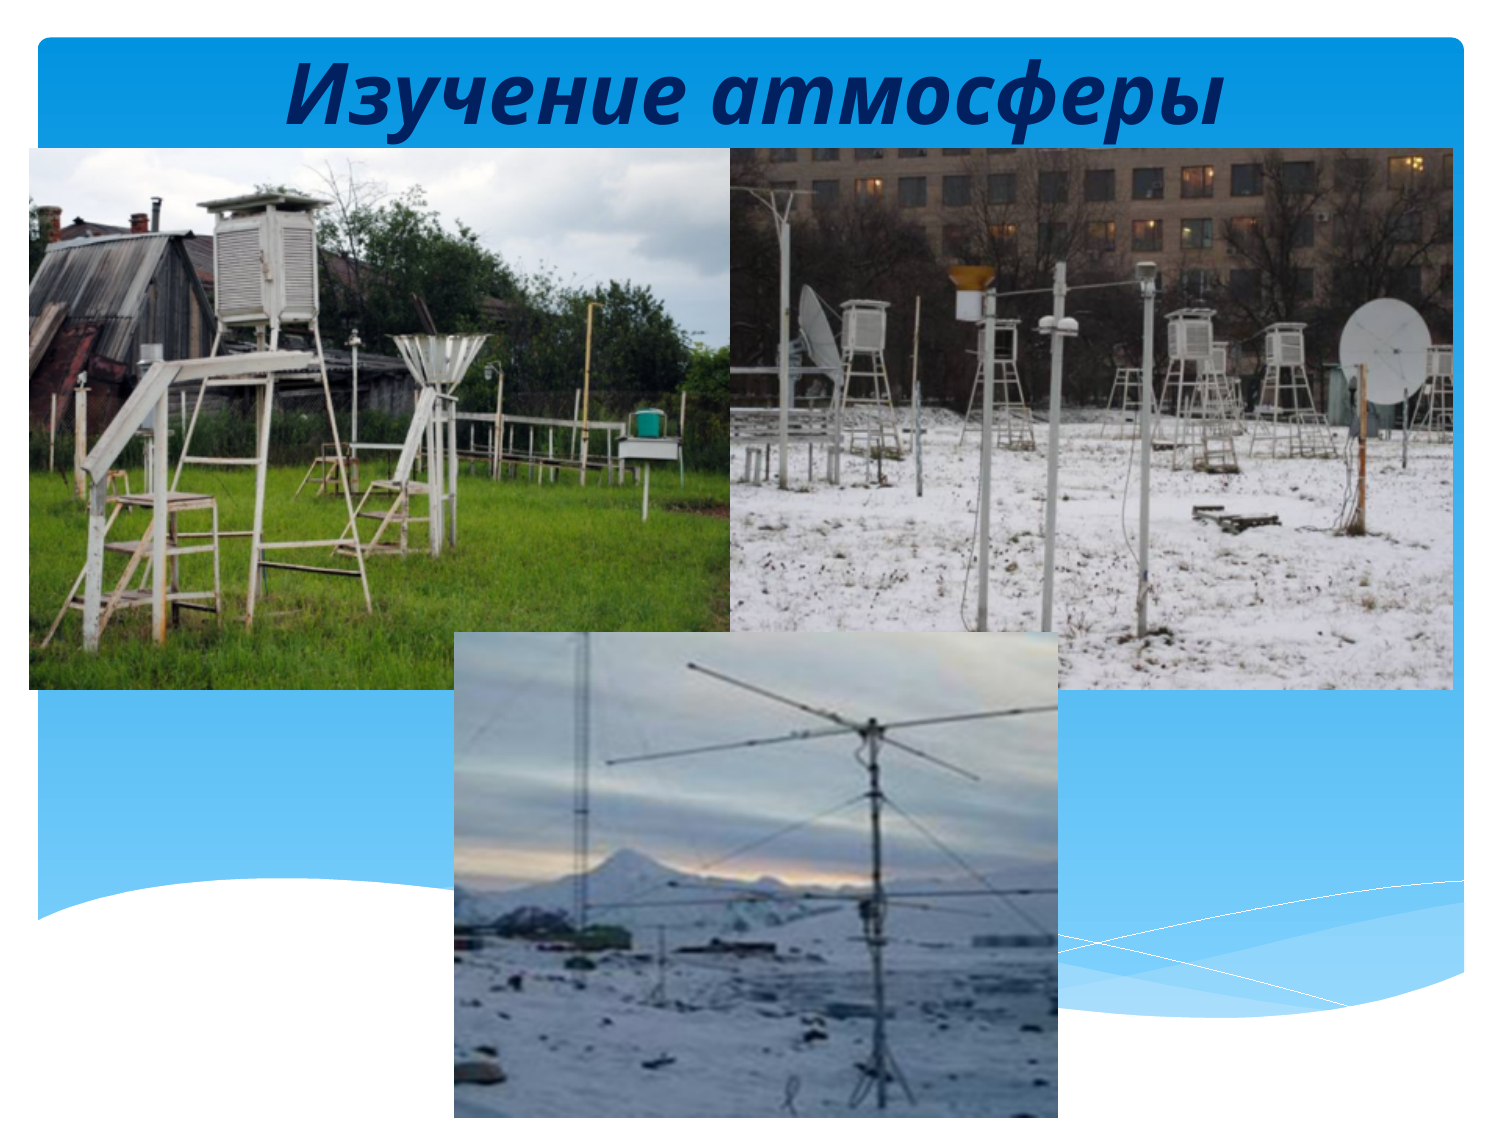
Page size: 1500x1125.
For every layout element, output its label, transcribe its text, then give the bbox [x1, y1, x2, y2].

picture [29, 148, 1453, 1118]
title Изучение атмосферы [123, 30, 1388, 147]
